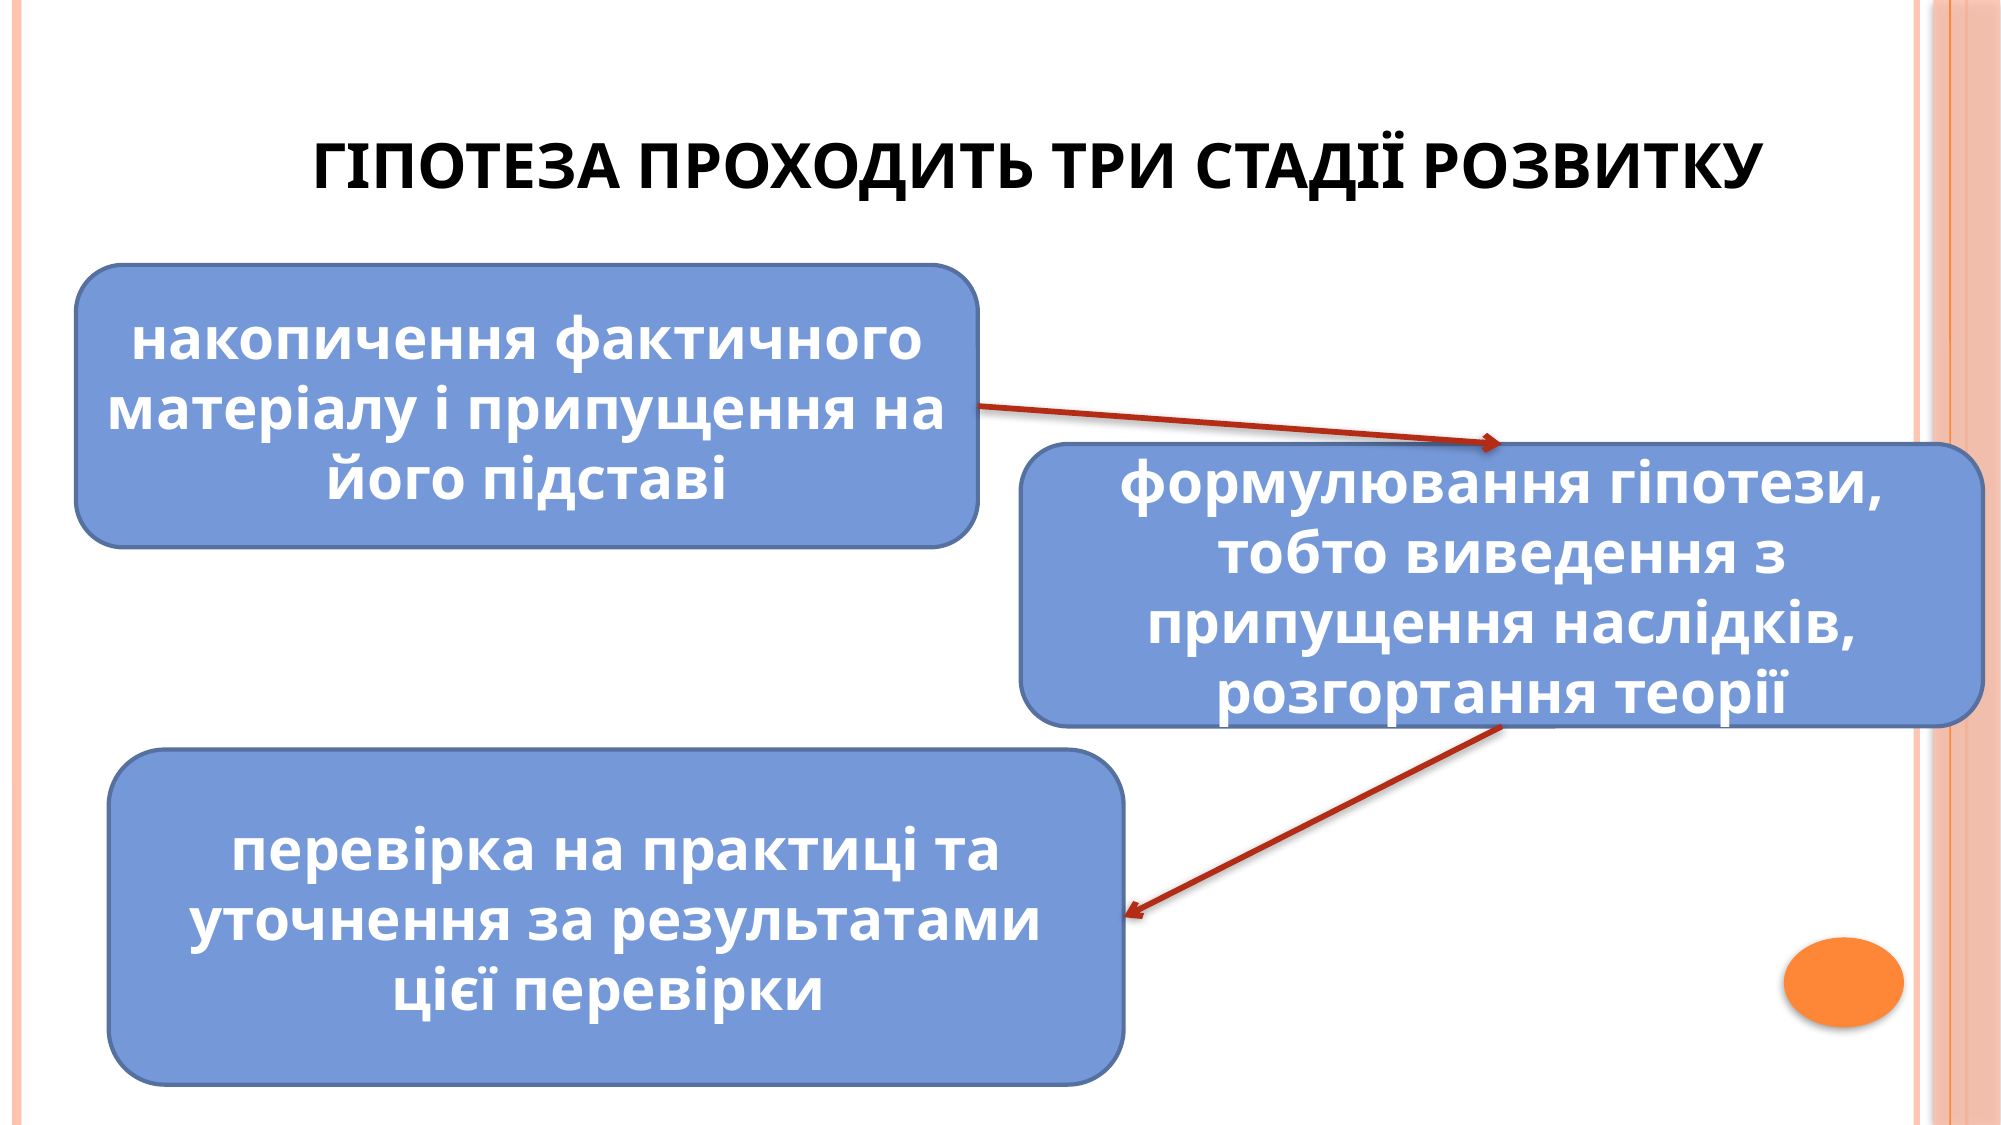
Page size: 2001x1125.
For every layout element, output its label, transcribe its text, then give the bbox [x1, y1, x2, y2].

text_box формулювання гіпотези, тобто виведення з припущення наслідків, розгортання теорії [1018, 441, 1986, 729]
text_box пере­вірка на практиці та уточнення за результатами цієї перевірки [106, 747, 1126, 1087]
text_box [1123, 725, 1503, 918]
text_box накопичення фактично­го матеріалу і припущення на його підставі [73, 262, 980, 550]
title Гіпотеза проходить три стадії розвитку [95, 48, 1982, 208]
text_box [977, 405, 1503, 445]
